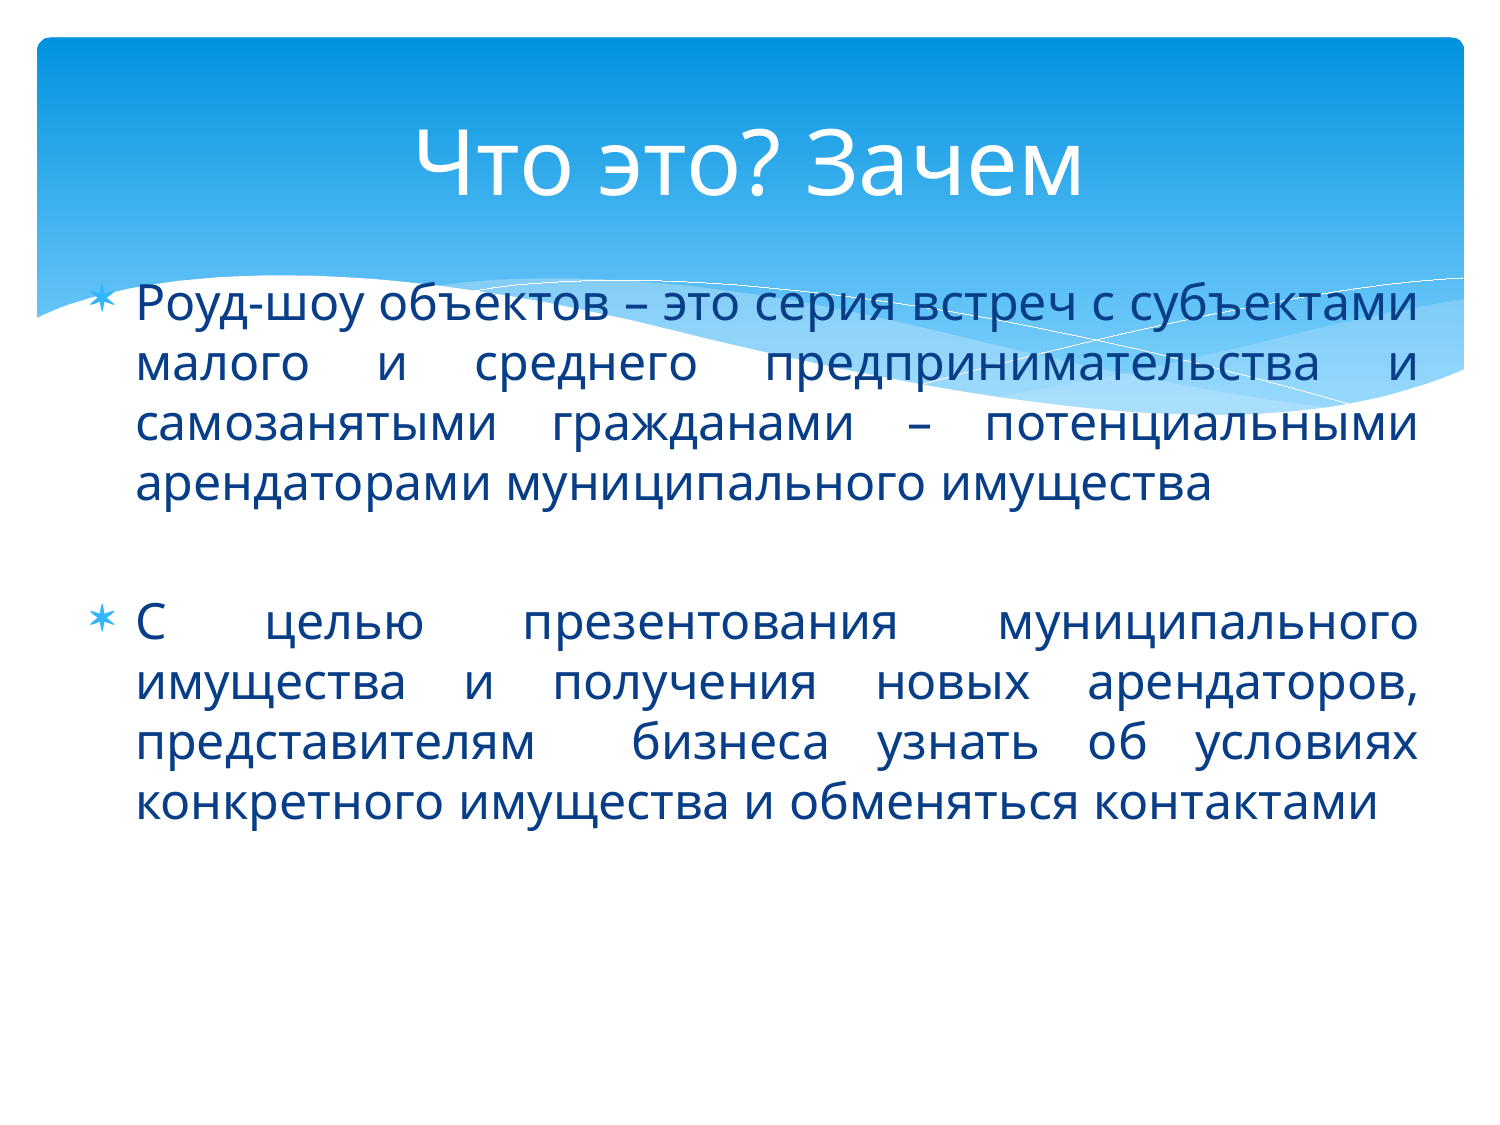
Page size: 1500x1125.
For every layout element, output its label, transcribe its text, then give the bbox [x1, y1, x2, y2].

title Что это? Зачем [75, 55, 1425, 261]
list Роуд-шоу объектов – это серия встреч с субъектами малого и среднего предпринимательства и самозанятыми гражданами – потенциальными арендаторами муниципального имущества С целью презентования муниципального имущества и получения новых арендаторов, представителям бизнеса узнать об условиях конкретного имущества и обменяться контактами [75, 262, 1436, 1035]
